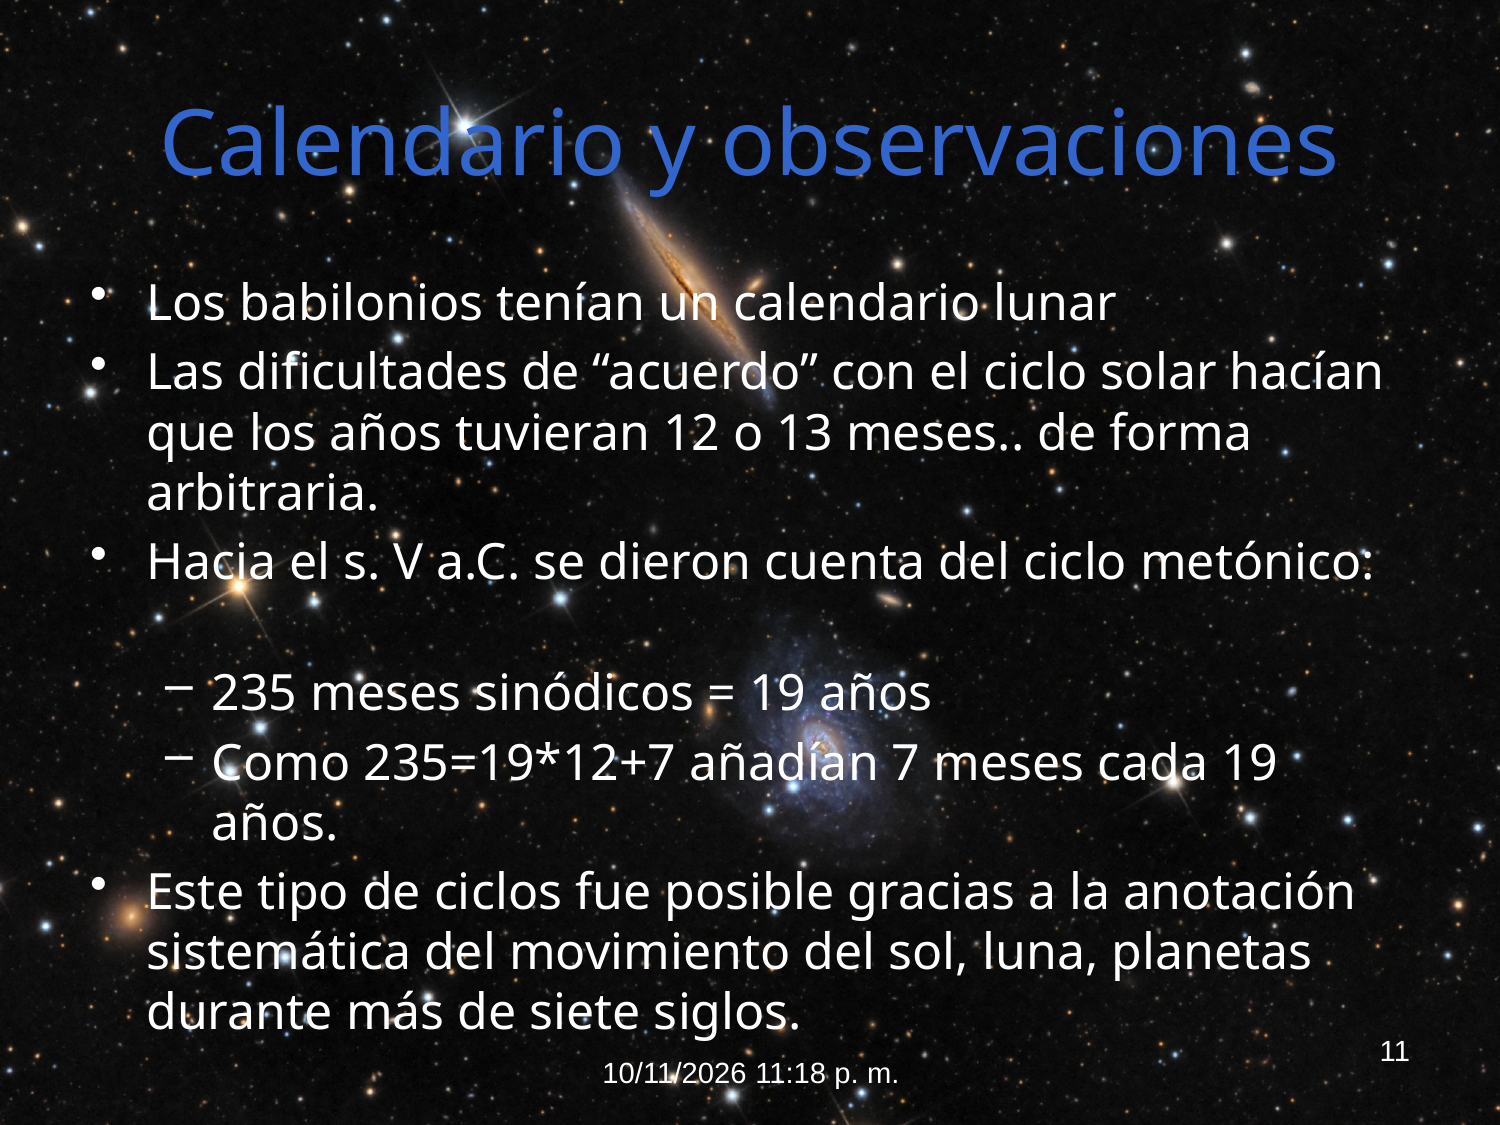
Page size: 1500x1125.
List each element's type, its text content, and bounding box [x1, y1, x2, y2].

picture [0, 0, 1500, 1125]
slide_number 11 [1074, 1024, 1426, 1103]
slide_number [513, 1046, 989, 1125]
list Los babilonios tenían un calendario lunar Las dificultades de “acuerdo” con el ciclo solar hacían que los años tuvieran 12 o 13 meses.. de forma arbitraria. Hacia el s. V a.C. se dieron cuenta del ciclo metónico: 235 meses sinódicos = 19 años Como 235=19*12+7 añadían 7 meses cada 19 años. Este tipo de ciclos fue posible gracias a la anotación sistemática del movimiento del sol, luna, planetas durante más de siete siglos. [74, 262, 1426, 1095]
title Calendario y observaciones [74, 44, 1426, 233]
